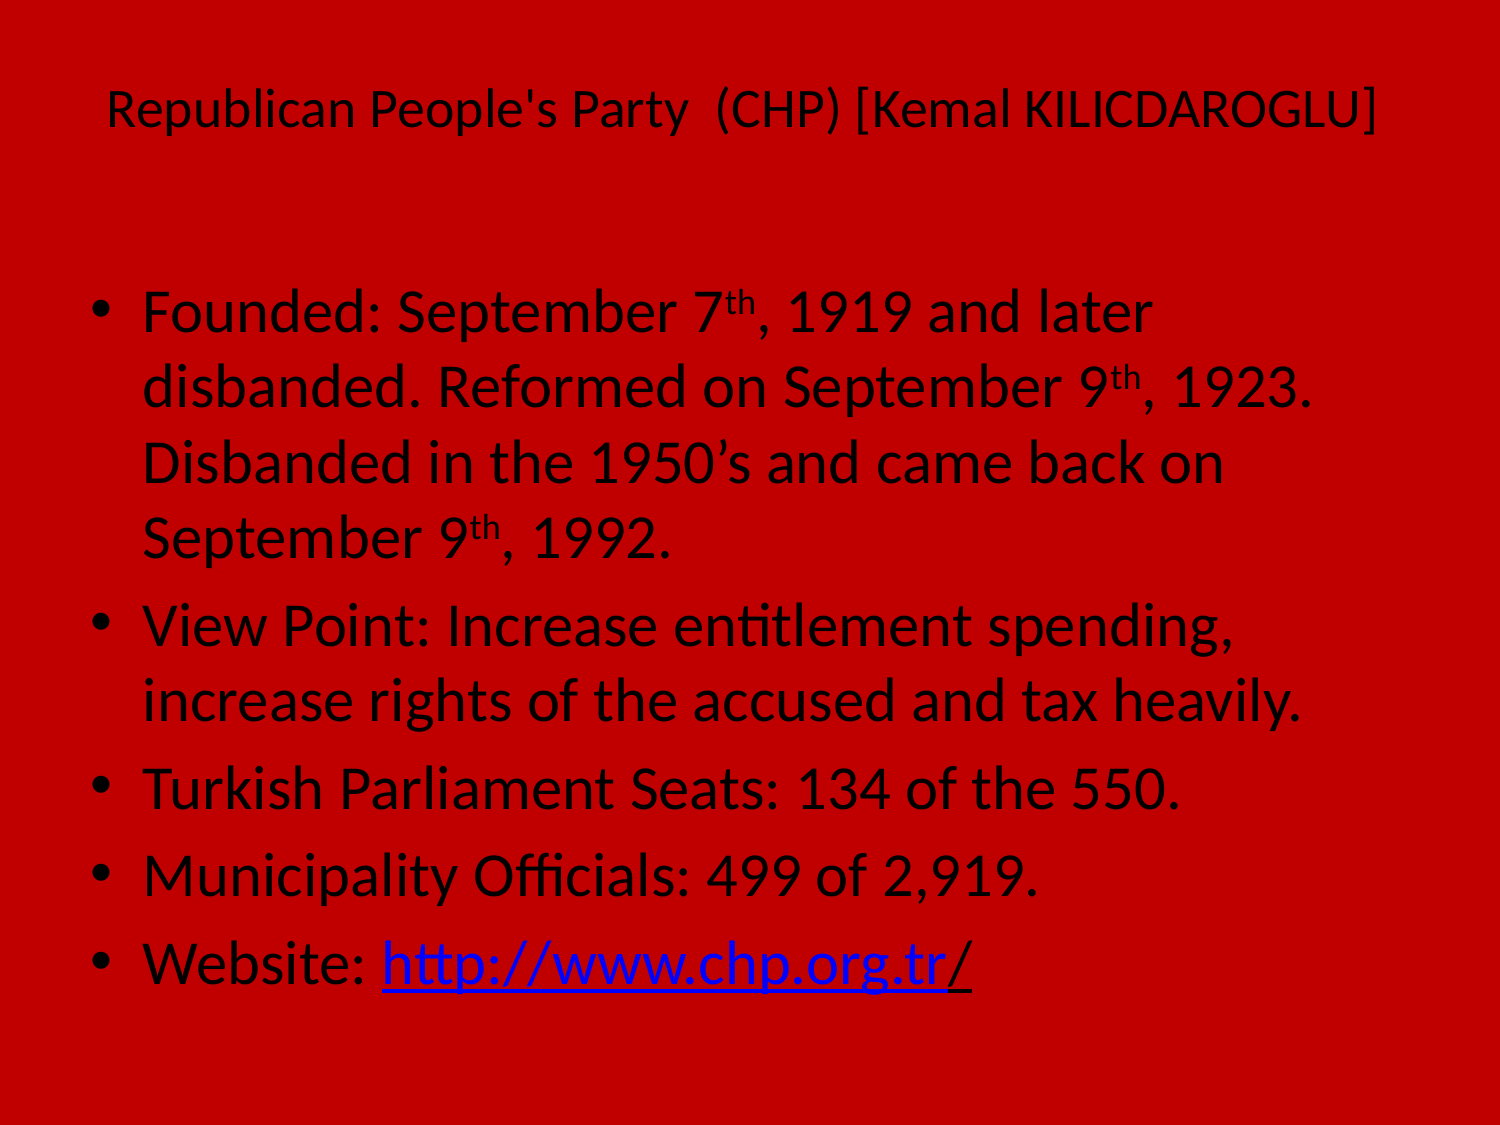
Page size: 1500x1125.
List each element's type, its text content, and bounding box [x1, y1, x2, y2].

title Republican People's Party (CHP) [Kemal KILICDAROGLU] [75, 45, 1425, 233]
list Founded: September 7th, 1919 and later disbanded. Reformed on September 9th, 1923. Disbanded in the 1950’s and came back on September 9th, 1992. View Point: Increase entitlement spending, increase rights of the accused and tax heavily. Turkish Parliament Seats: 134 of the 550. Municipality Officials: 499 of 2,919. Website: http://www.chp.org.tr/ [75, 262, 1425, 1005]
